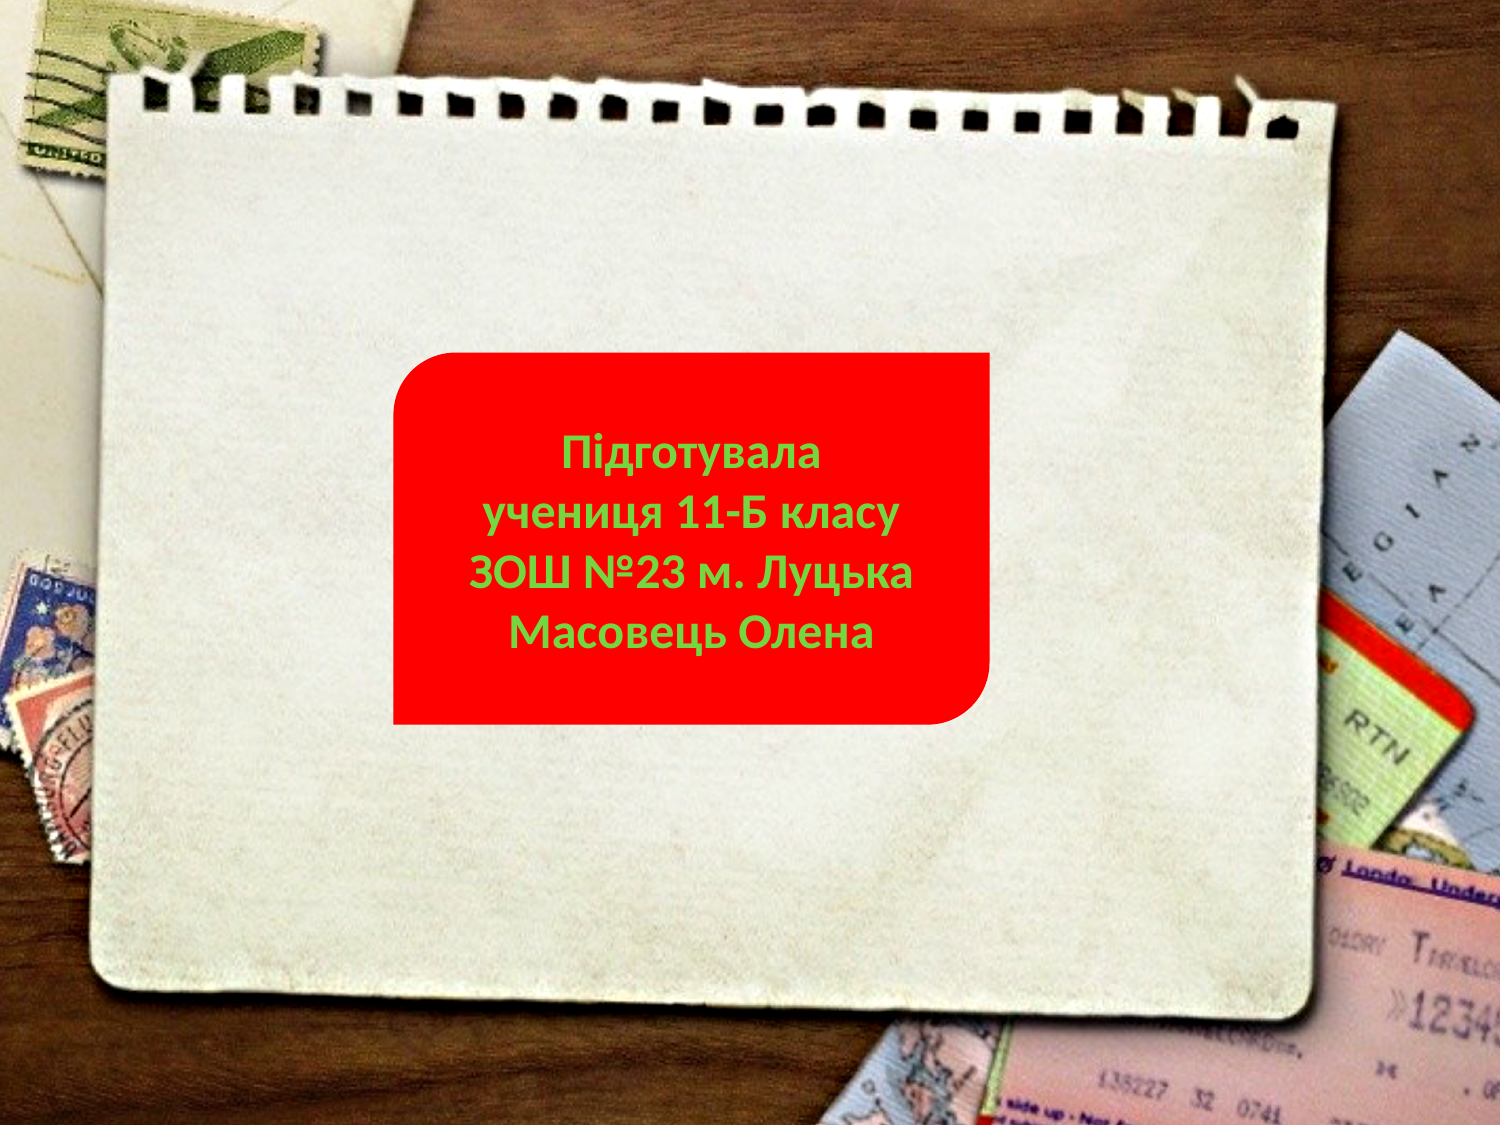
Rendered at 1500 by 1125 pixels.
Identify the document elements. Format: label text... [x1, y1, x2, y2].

text_box Підготувала учениця 11-Б класу ЗОШ №23 м. Луцька Масовець Олена [392, 351, 991, 726]
picture [0, 0, 1500, 1125]
